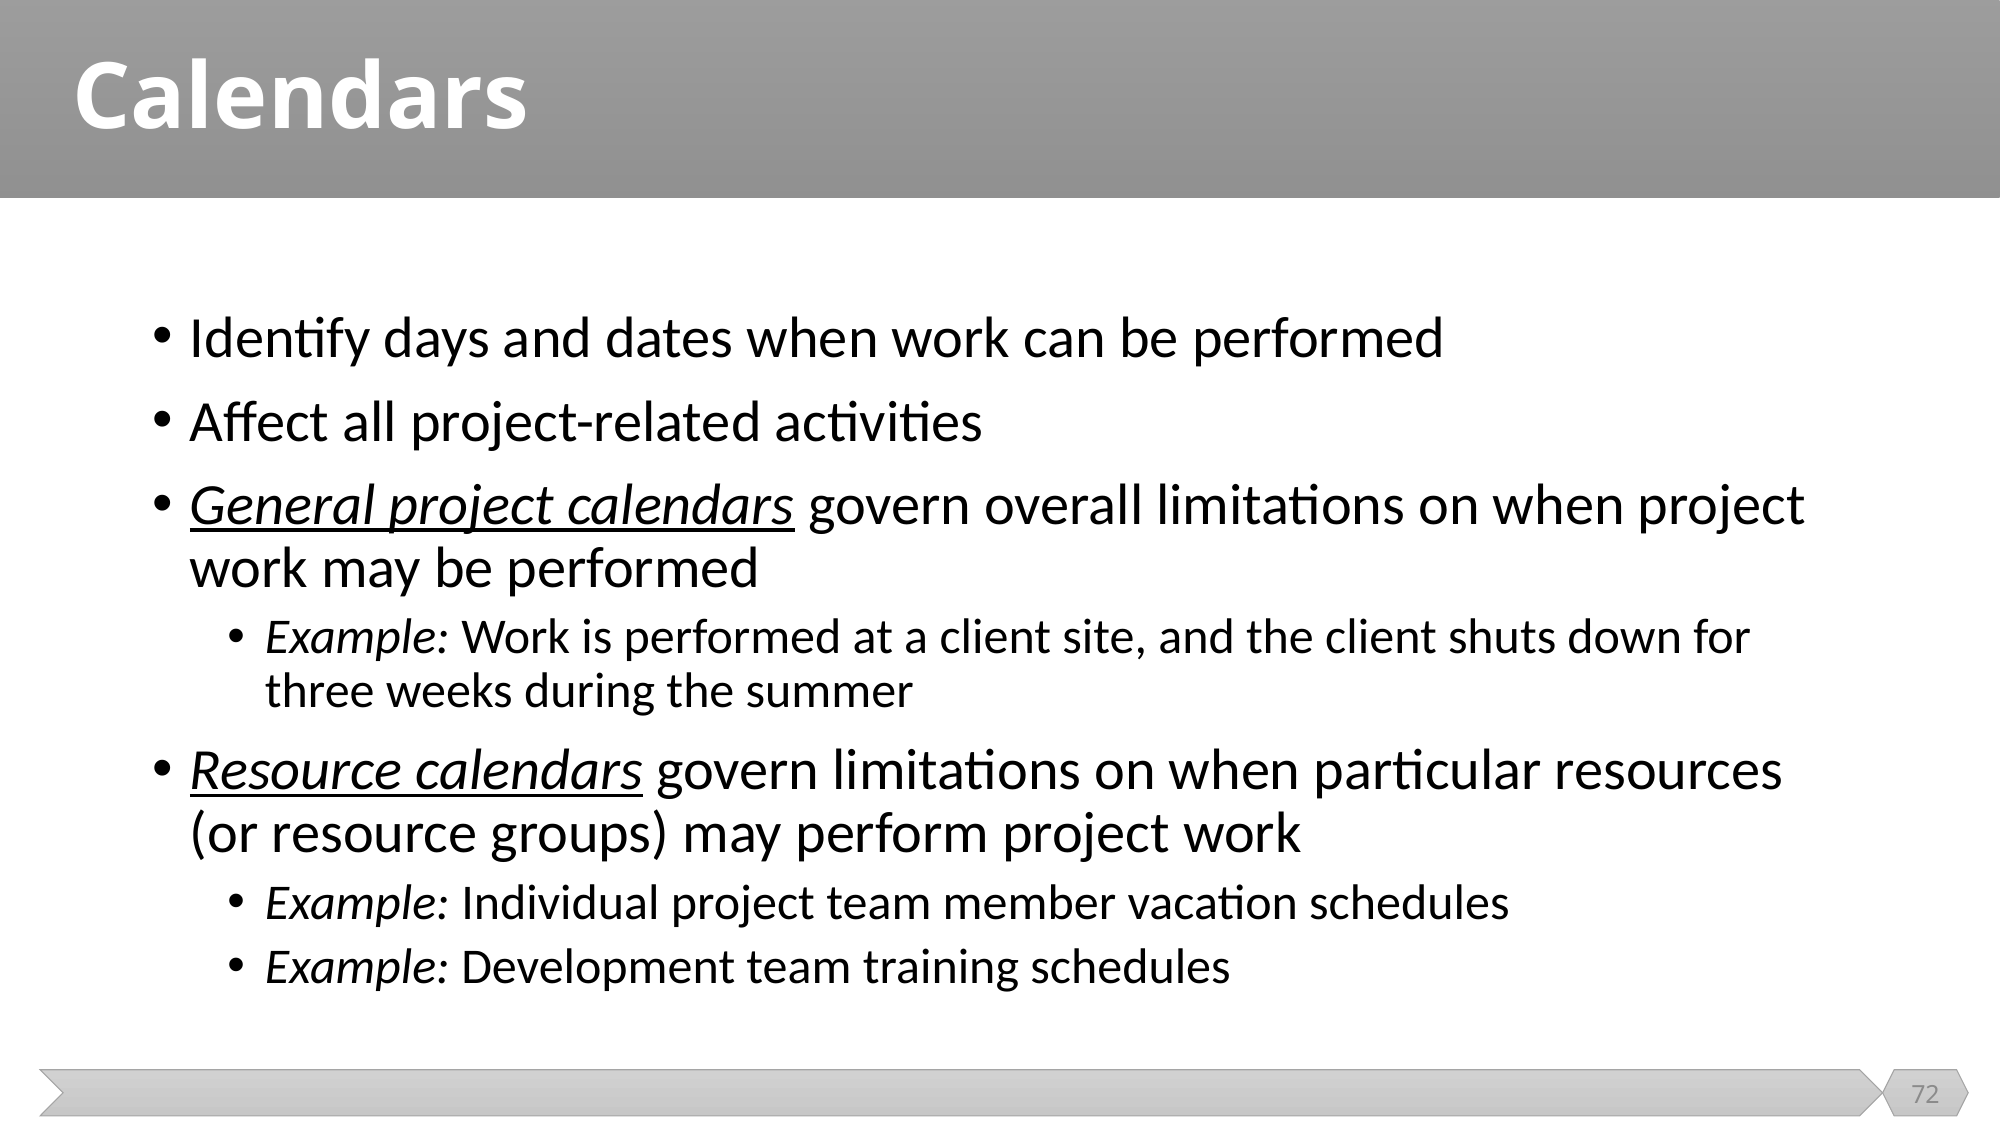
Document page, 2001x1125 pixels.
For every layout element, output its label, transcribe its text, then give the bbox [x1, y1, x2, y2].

slide_number 72 [1882, 1065, 1969, 1125]
title Calendars [56, 0, 1969, 199]
list Identify days and dates when work can be performed Affect all project-related activities General project calendars govern overall limitations on when project work may be performed Example: Work is performed at a client site, and the client shuts down for three weeks during the summer Resource calendars govern limitations on when particular resources (or resource groups) may perform project work Example: Individual project team member vacation schedules Example: Development team training schedules [137, 299, 1863, 1014]
